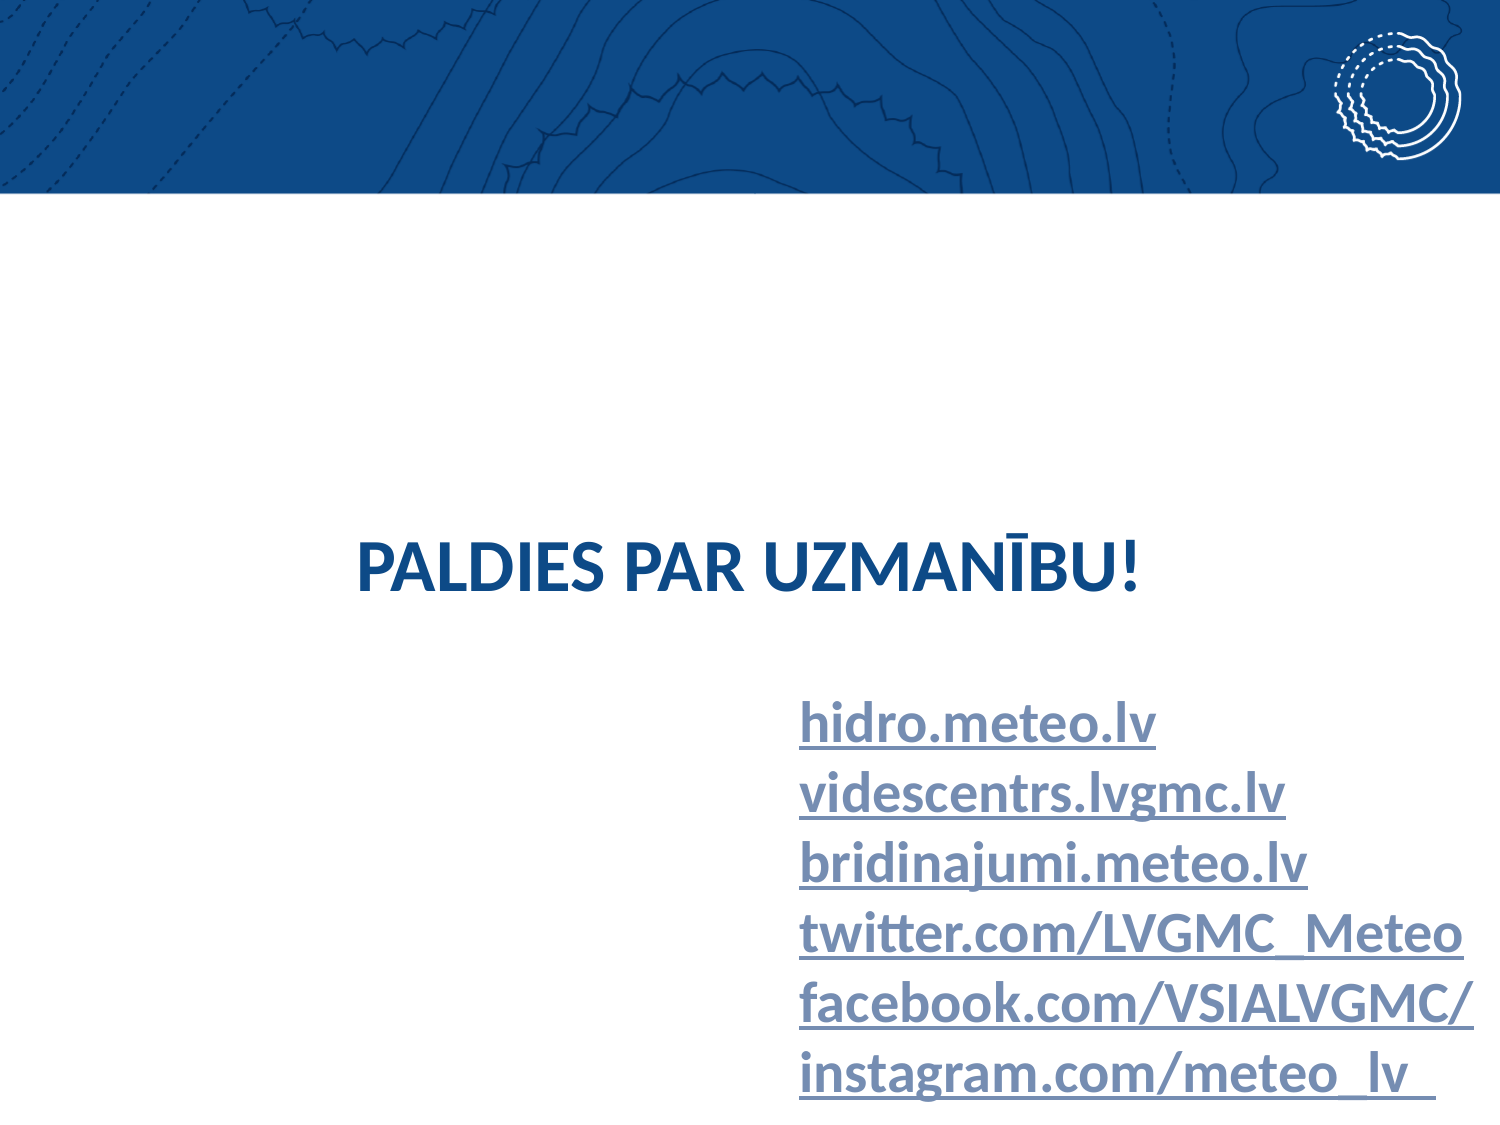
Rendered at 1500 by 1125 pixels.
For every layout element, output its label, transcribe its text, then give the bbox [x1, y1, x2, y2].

list PALDIES PAR UZMANĪBU! [258, 509, 1242, 616]
text_box hidro.meteo.lv videscentrs.lvgmc.lv bridinajumi.meteo.lv twitter.com/LVGMC_Meteo facebook.com/VSIALVGMC/ instagram.com/meteo_lv [784, 676, 1500, 1014]
picture [0, 0, 1500, 1125]
